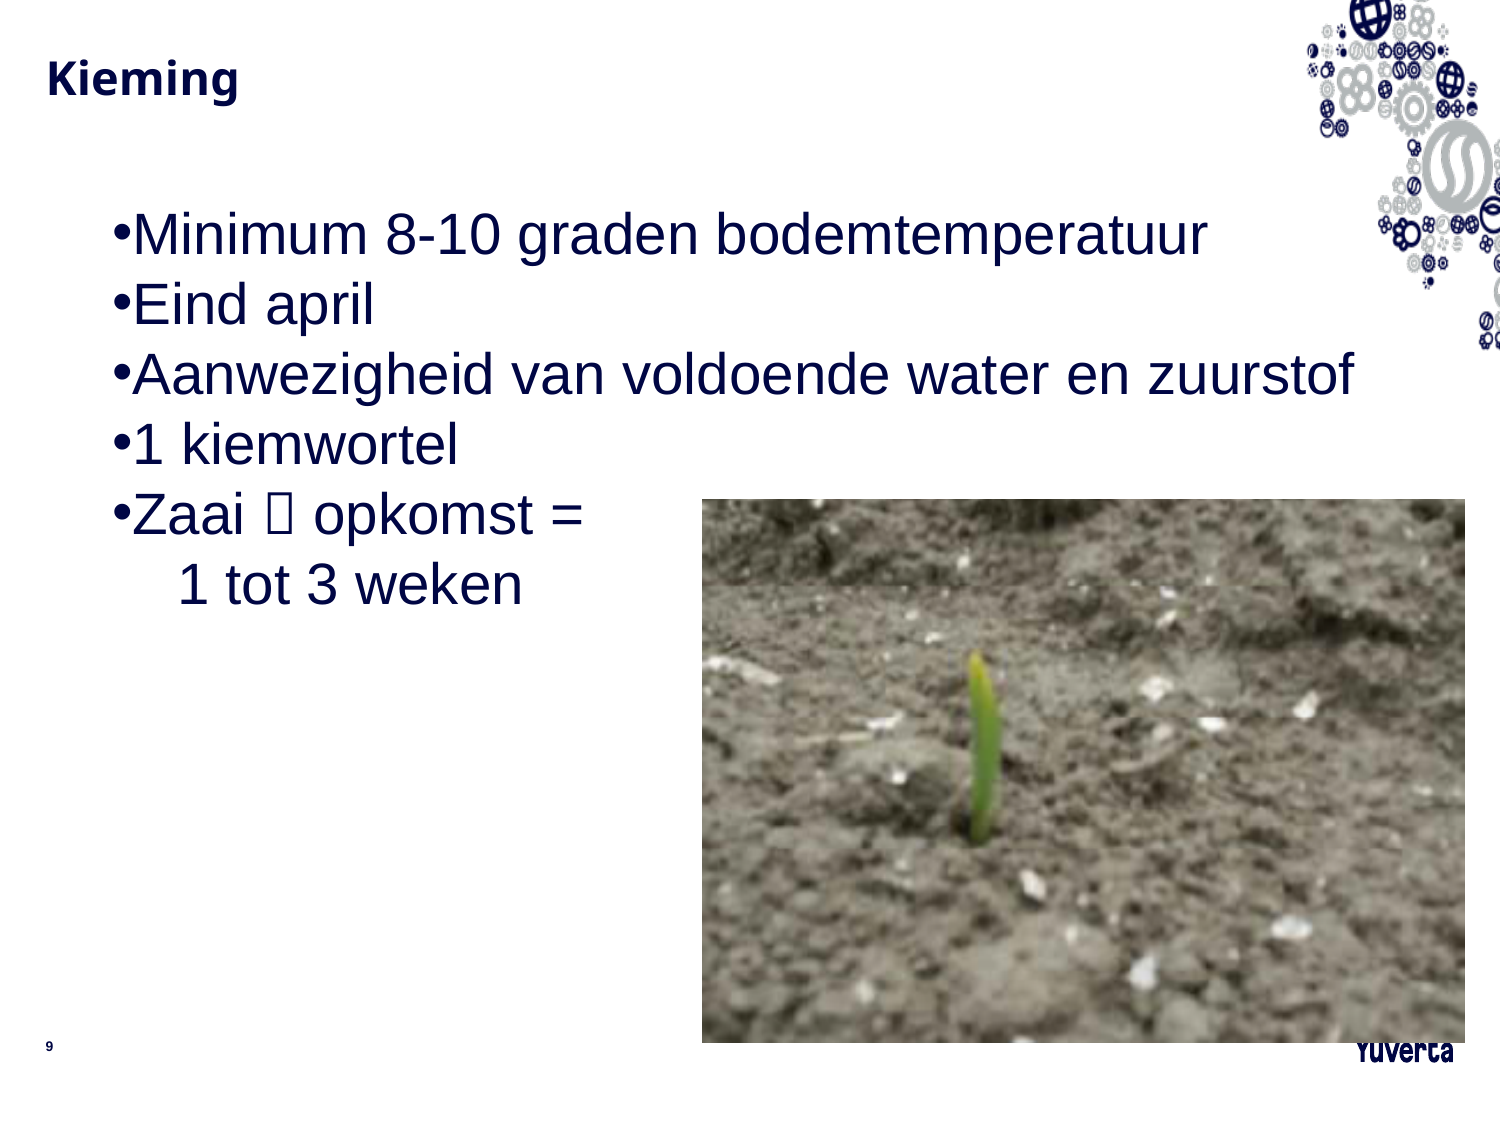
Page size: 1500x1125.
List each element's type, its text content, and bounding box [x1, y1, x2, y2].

title Kieming [45, 48, 1290, 239]
list Minimum 8-10 graden bodemtemperatuur Eind april Aanwezigheid van voldoende water en zuurstof 1 kiemwortel Zaai  opkomst = 1 tot 3 weken [112, 196, 1425, 1005]
picture [0, 0, 1500, 1125]
slide_number 9 [45, 1037, 85, 1073]
